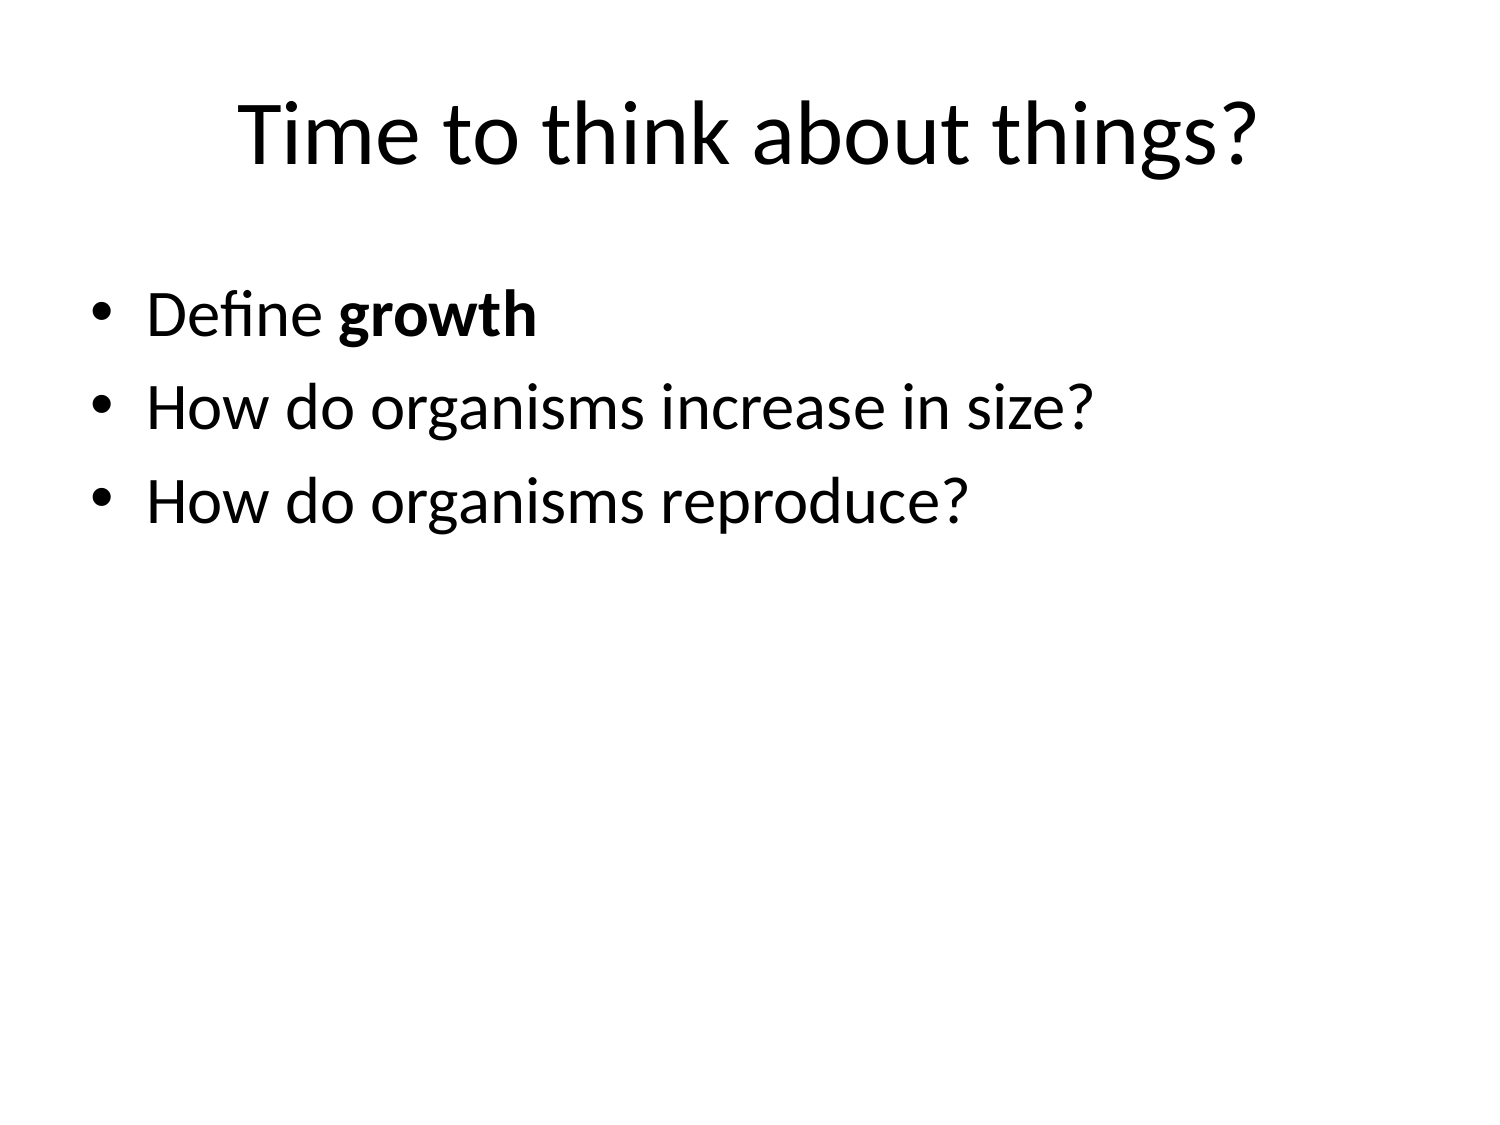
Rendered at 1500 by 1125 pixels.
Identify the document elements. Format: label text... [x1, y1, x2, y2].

list Define growth How do organisms increase in size? How do organisms reproduce? [75, 262, 1425, 1005]
title Time to think about things? [75, 24, 1425, 231]
